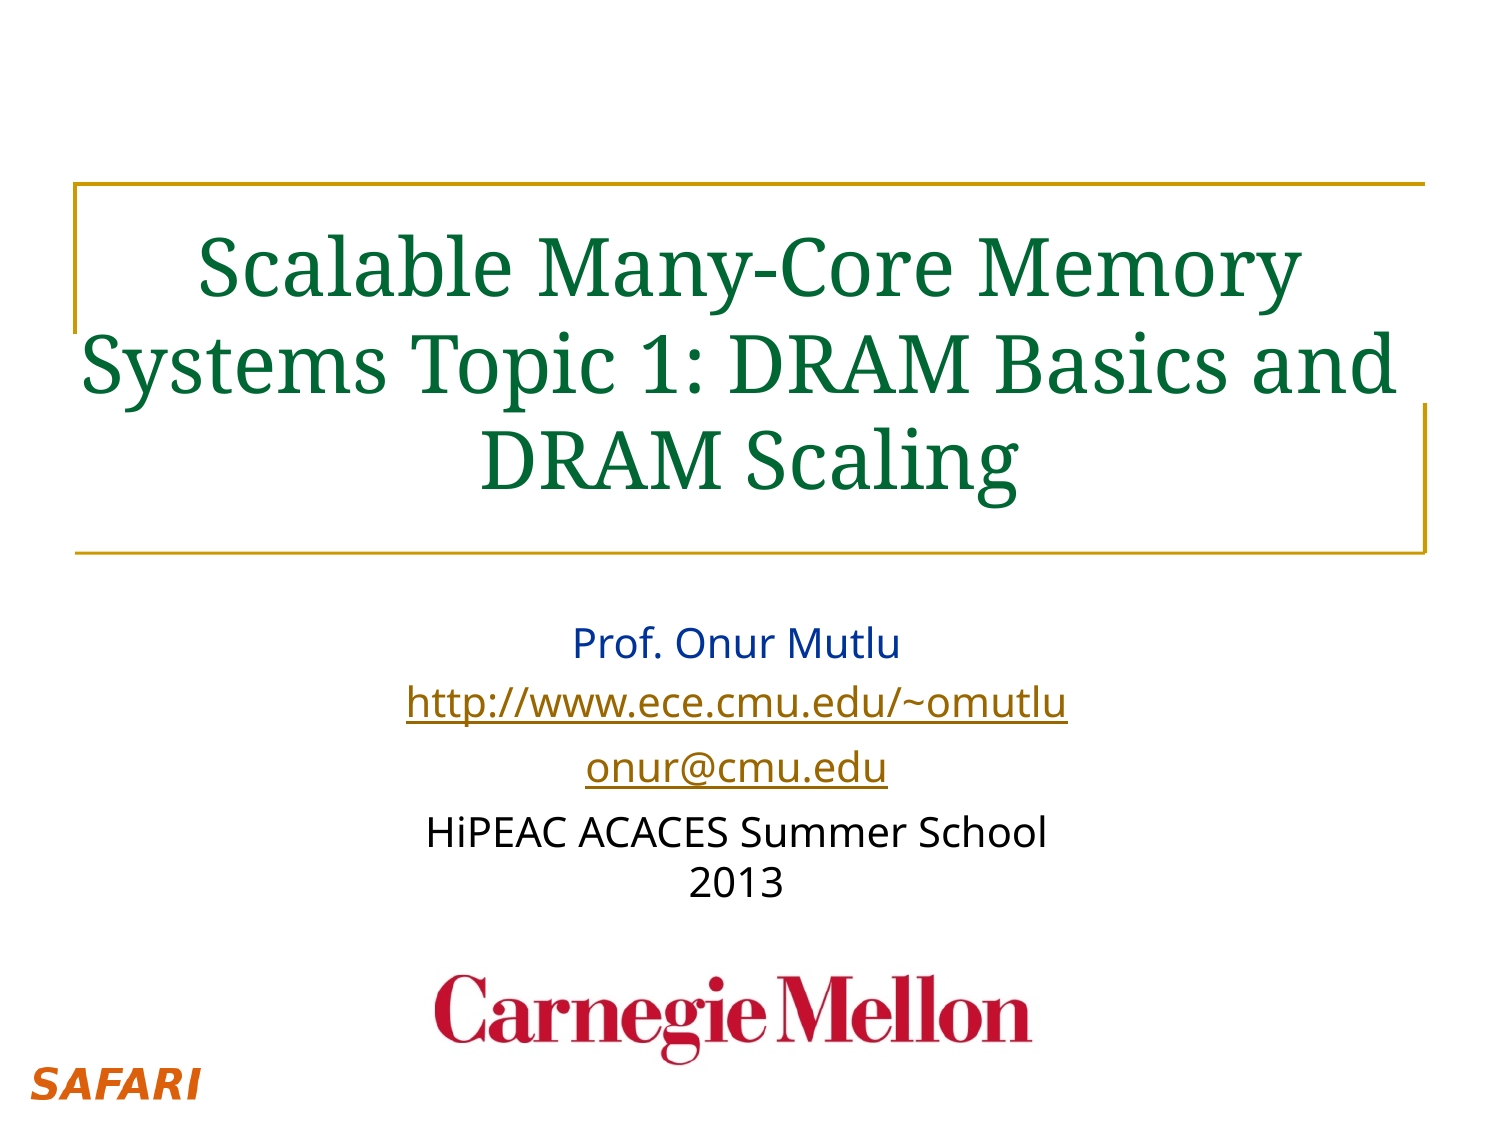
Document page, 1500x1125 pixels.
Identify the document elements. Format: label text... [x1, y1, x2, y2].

subtitle Prof. Onur Mutlu http://www.ece.cmu.edu/~omutlu onur@cmu.edu HiPEAC ACACES Summer School 2013 July 15-19, 2013 [359, 609, 1114, 711]
picture [29, 1058, 207, 1111]
picture [421, 904, 1044, 1125]
title Scalable Many-Core Memory Systems Topic 1: DRAM Basics and DRAM Scaling [62, 207, 1438, 546]
